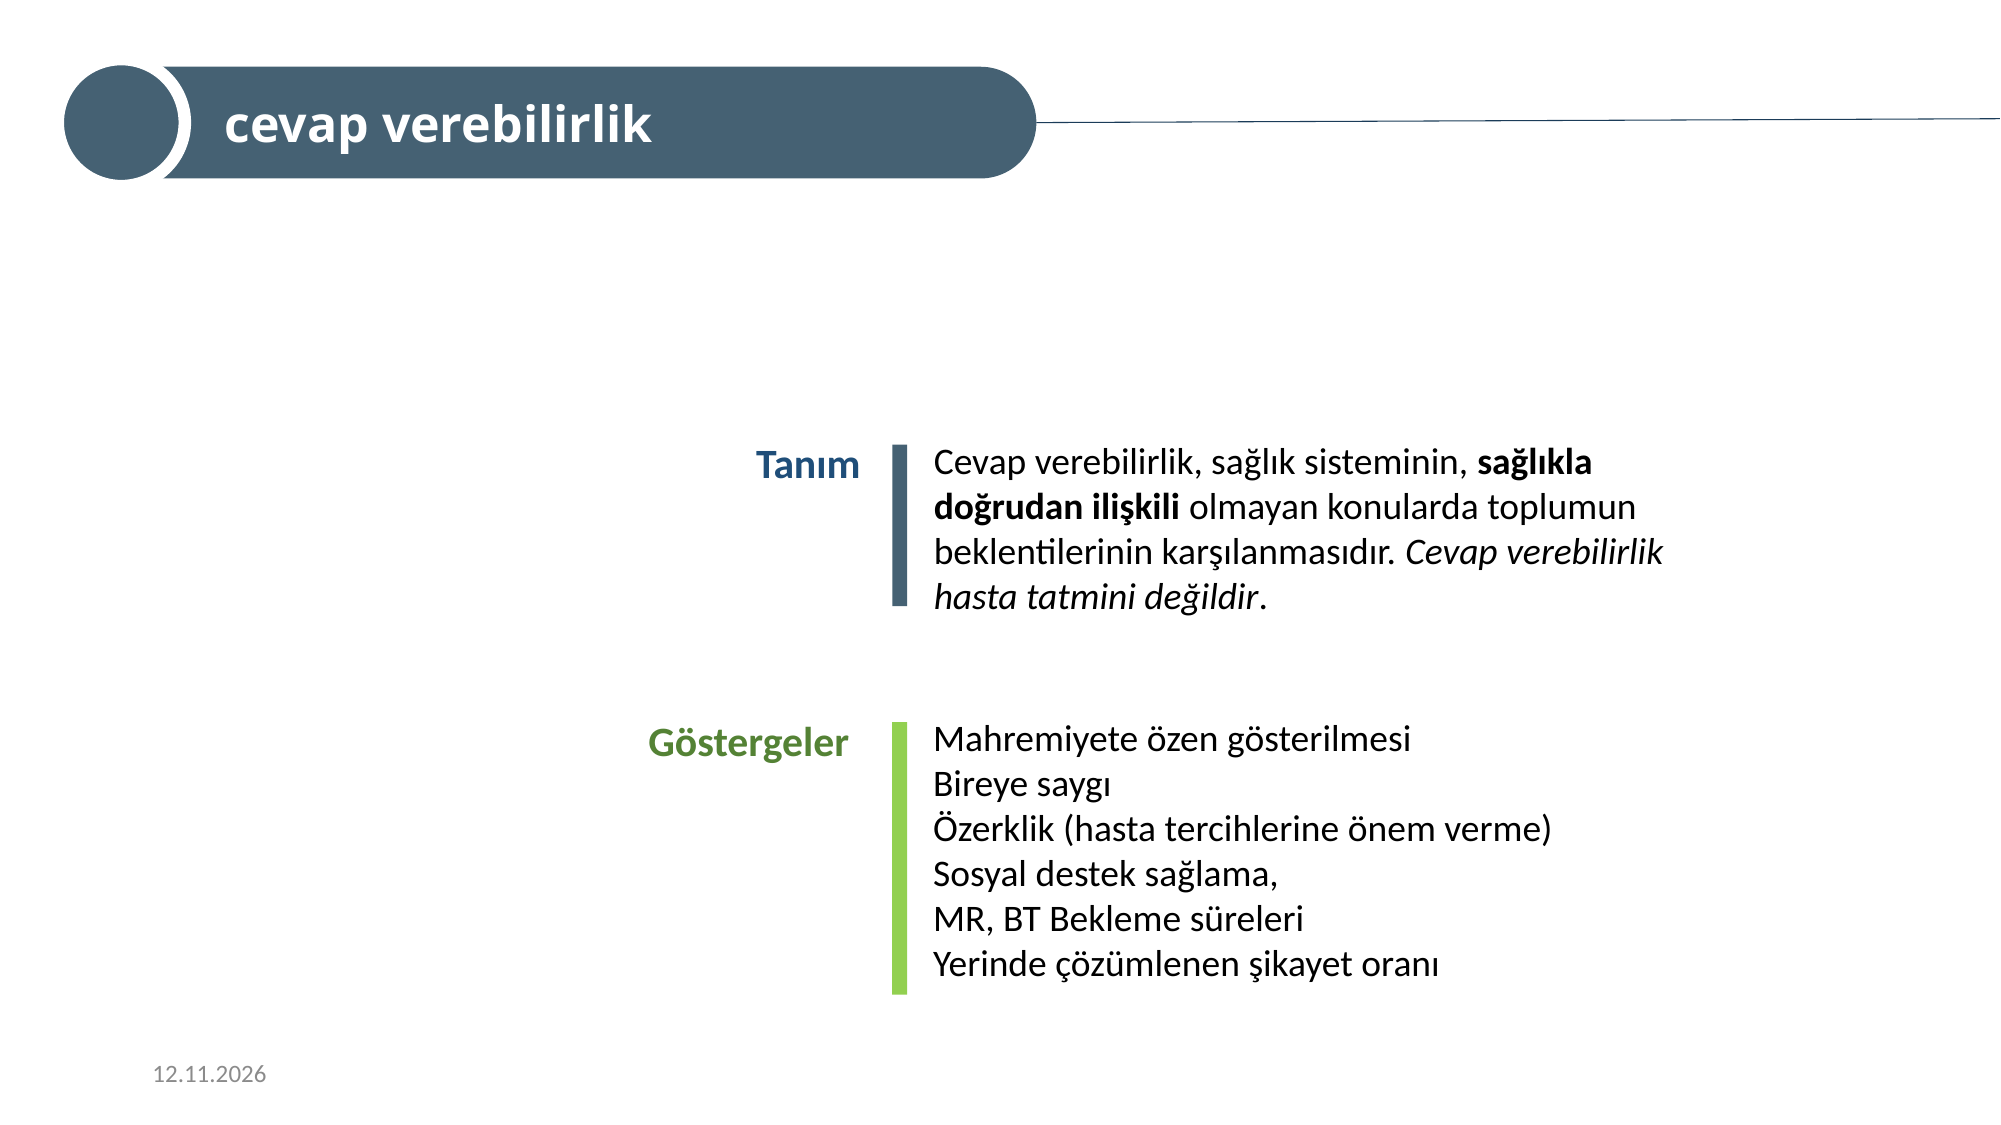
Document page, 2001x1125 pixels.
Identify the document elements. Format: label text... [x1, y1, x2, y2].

text_box Göstergeler [633, 706, 887, 772]
text_box [891, 721, 908, 996]
text_box Cevap verebilirlik, sağlık sisteminin, sağlıkla doğrudan ilişkili olmayan konularda toplumun beklentilerinin karşılanmasıdır. Cevap verebilirlik hasta tatmini değildir. [919, 429, 1744, 624]
text_box Mahremiyete özen gösterilmesi Bireye saygı Özerklik (hasta tercihlerine önem verme) Sosyal destek sağlama, MR, BT Bekleme süreleri Yerinde çözümlenen şikayet oranı [918, 706, 1757, 992]
text_box [56, 58, 186, 188]
text_box Tanım [741, 429, 919, 494]
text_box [1036, 118, 2000, 123]
text_box cevap verebilirlik [153, 65, 1038, 180]
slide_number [137, 1042, 588, 1103]
text_box [891, 494, 908, 607]
